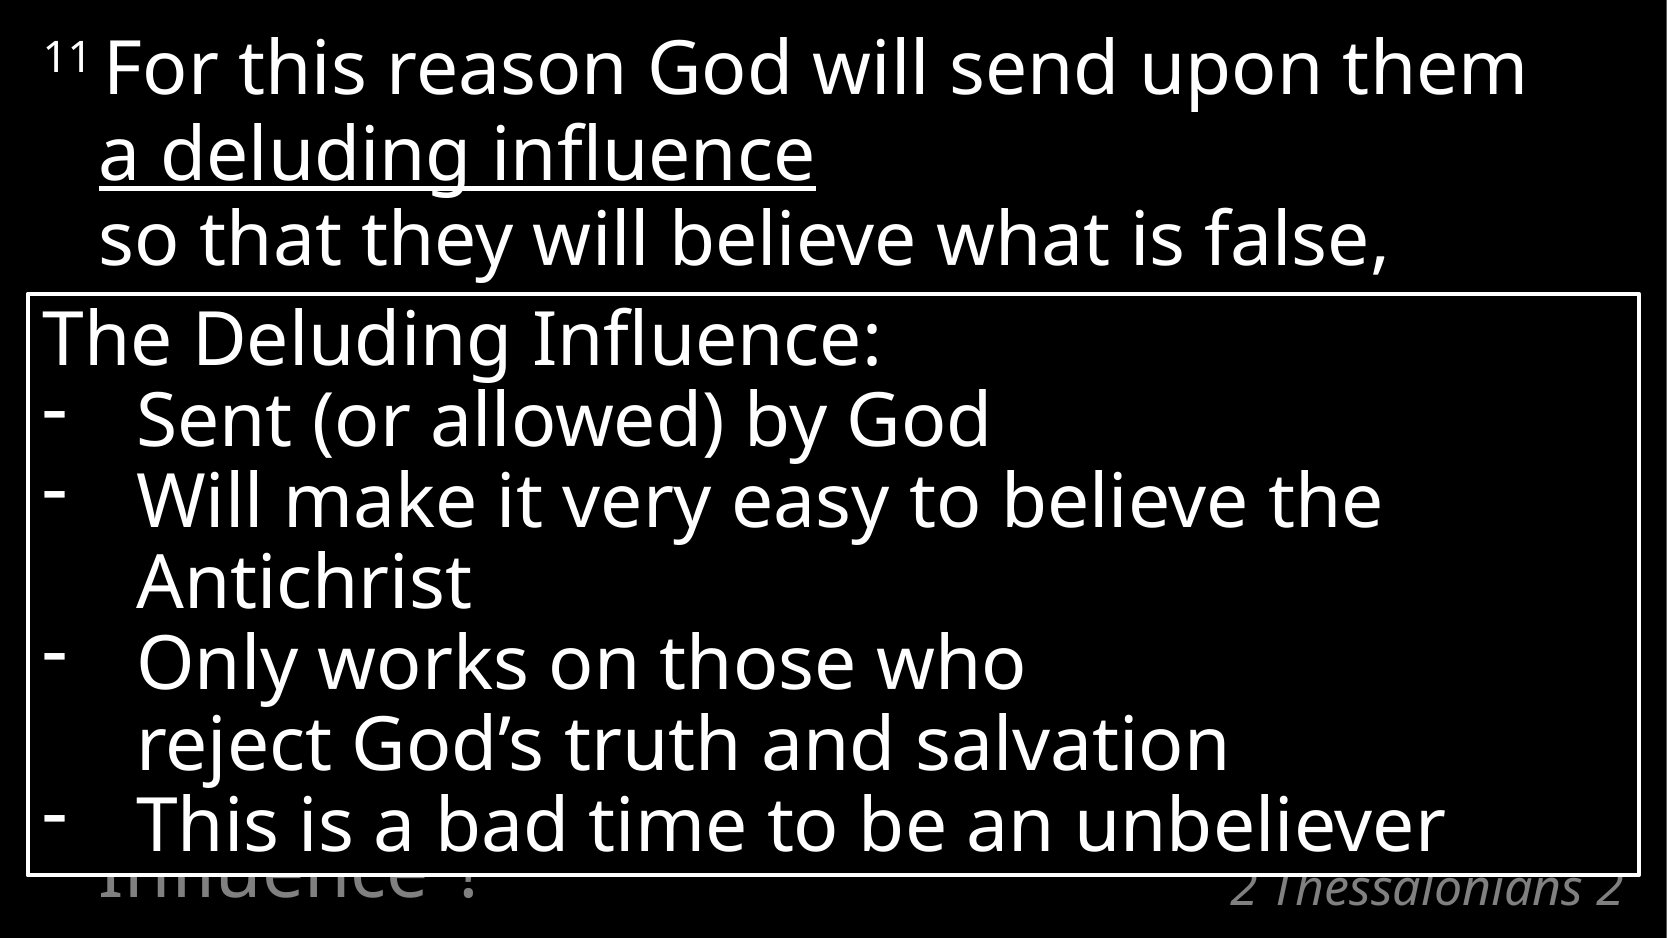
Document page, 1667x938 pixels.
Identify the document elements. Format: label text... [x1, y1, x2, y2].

list 5. What is the “Deluding Influence”? [27, 876, 1247, 923]
list 11 For this reason God will send upon them a deluding influence so that they will believe what is false, 12 in order that they all may be judged who did not believe the truth, but took pleasure in wickedness. [27, 18, 1640, 813]
title 2 Thessalonians 2 [1247, 833, 1640, 923]
text_box The Deluding Influence: Sent (or allowed) by God Will make it very easy to believe the Antichrist Only works on those who reject God’s truth and salvation This is a bad time to be an unbeliever [27, 293, 1639, 876]
